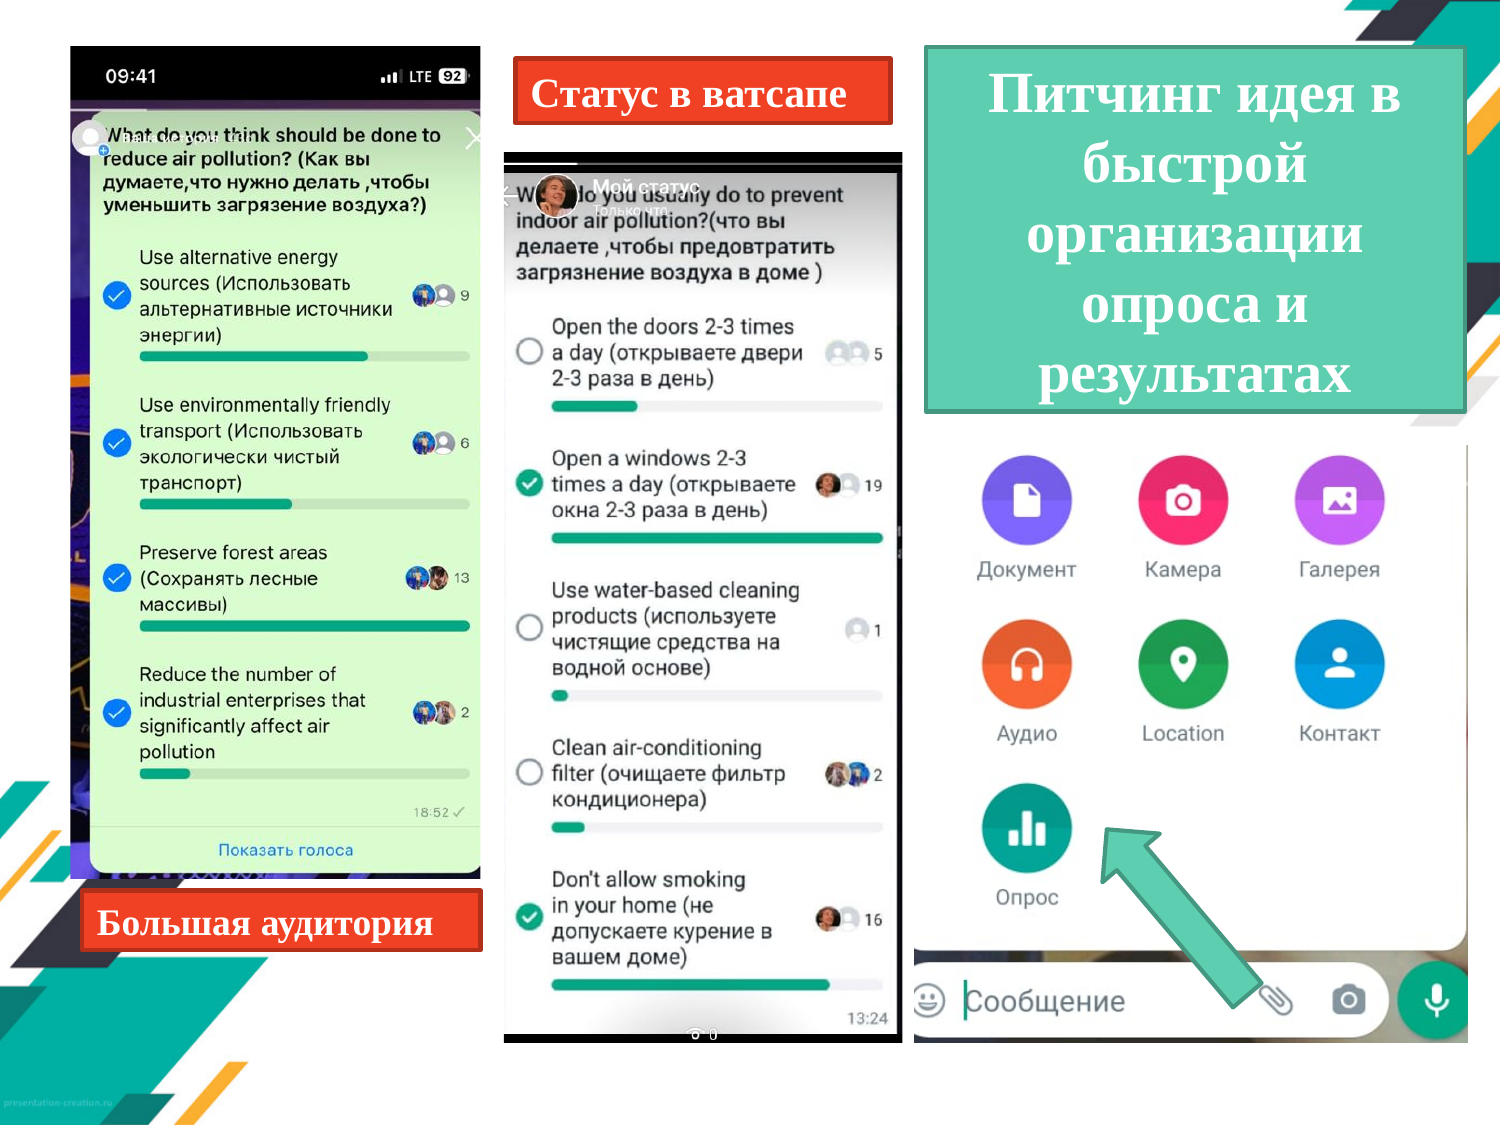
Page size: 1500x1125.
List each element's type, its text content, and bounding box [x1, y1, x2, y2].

picture [0, 0, 1500, 1125]
text_box Статус в ватсапе [513, 56, 893, 125]
text_box Питчинг идея в быстрой организации опроса и результатах [924, 45, 1467, 414]
text_box Большая аудитория [80, 888, 483, 952]
